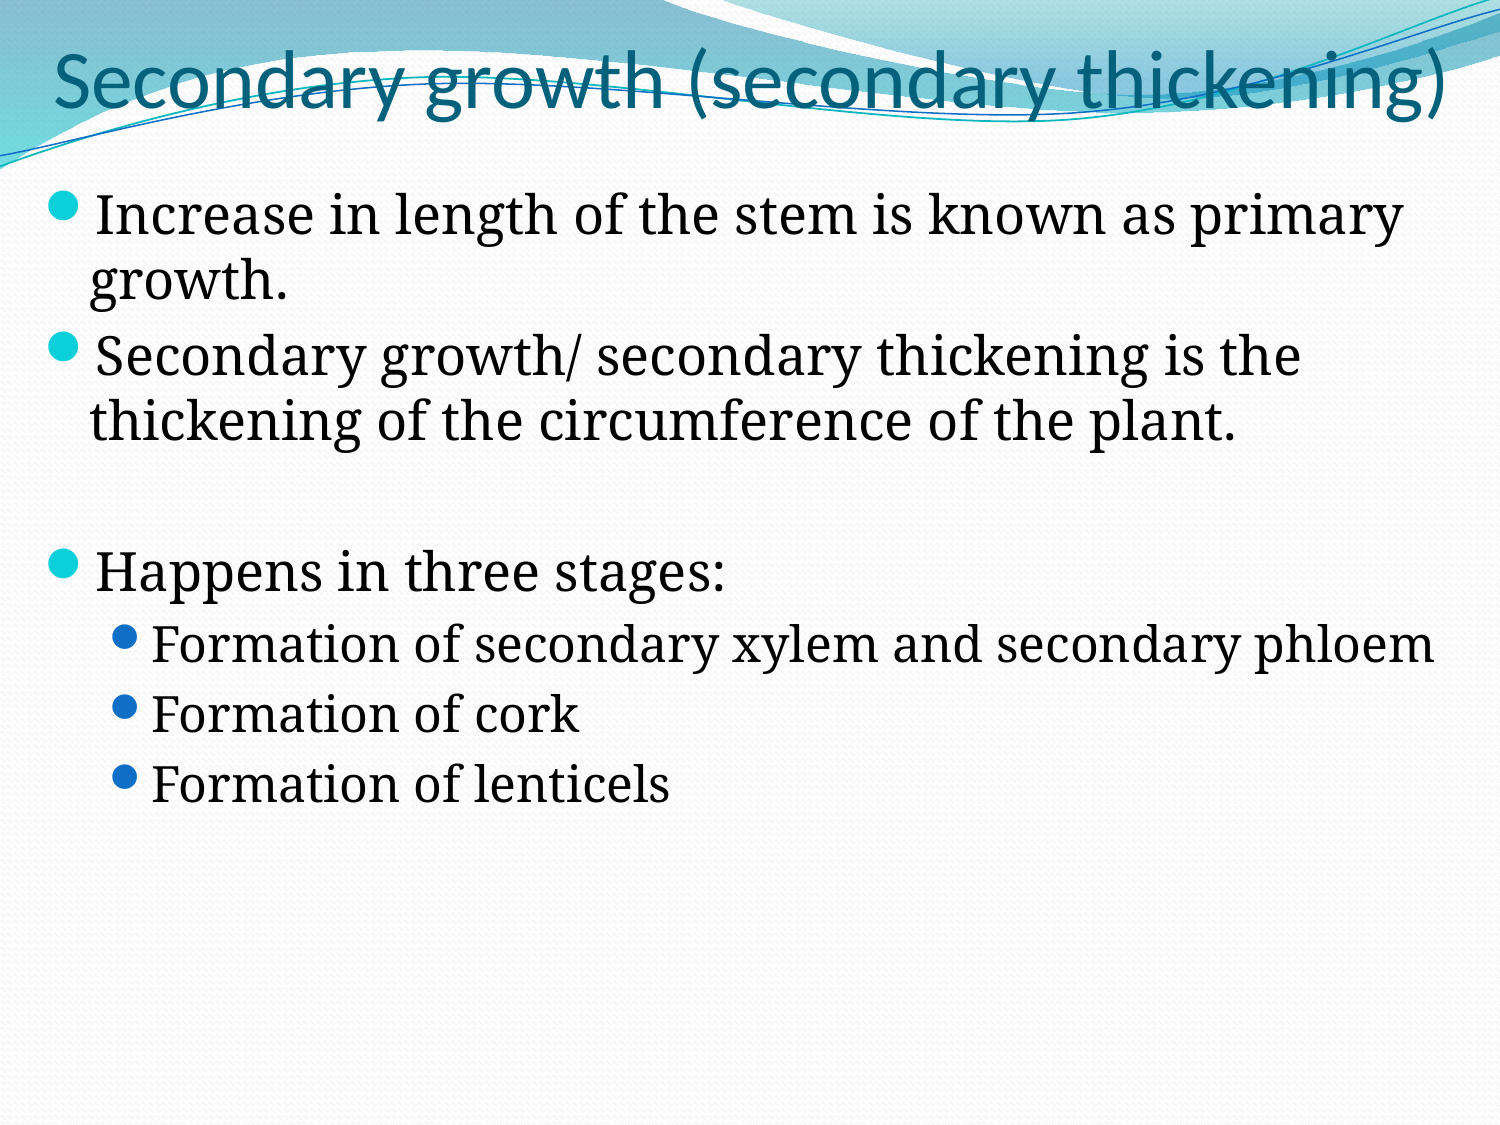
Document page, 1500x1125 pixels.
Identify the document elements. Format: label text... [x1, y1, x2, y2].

list Increase in length of the stem is known as primary growth. Secondary growth/ secondary thickening is the thickening of the circumference of the plant. Happens in three stages: Formation of secondary xylem and secondary phloem Formation of cork Formation of lenticels [29, 172, 1471, 1083]
title Secondary growth (secondary thickening) [53, 0, 1500, 126]
